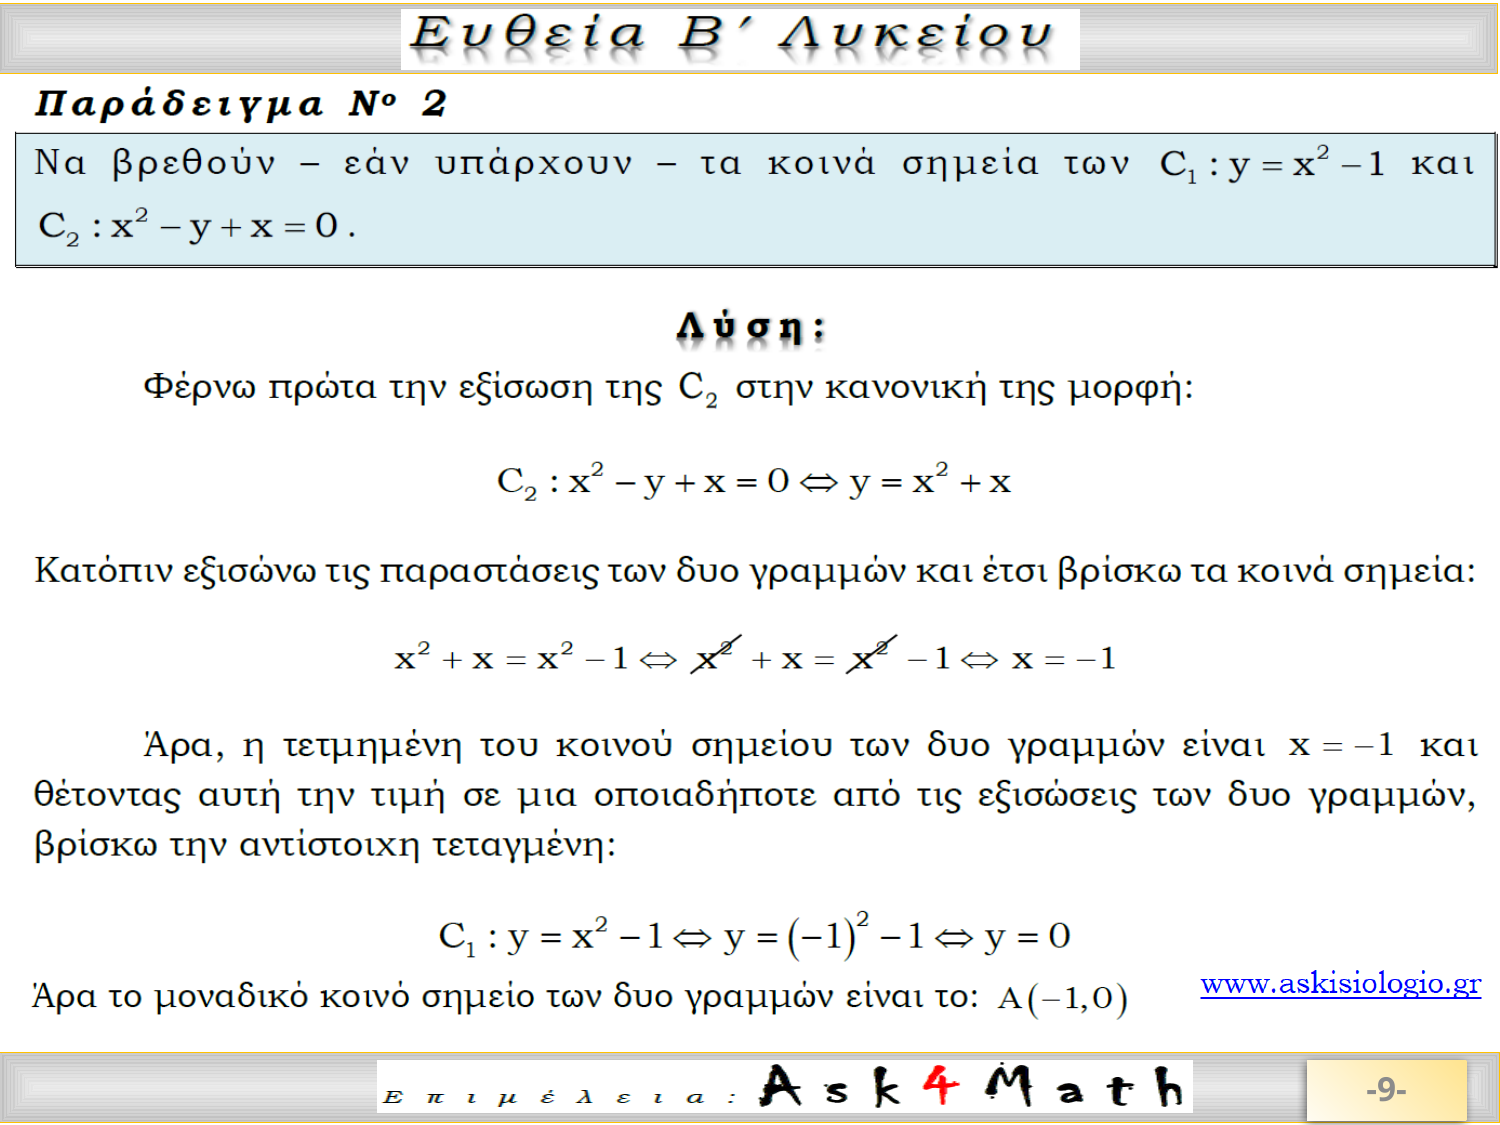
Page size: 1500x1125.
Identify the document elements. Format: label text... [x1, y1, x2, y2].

picture [401, 9, 1080, 70]
picture [0, 287, 1500, 891]
text_box [0, 1052, 1500, 1123]
slide_number -9- [1307, 1060, 1467, 1121]
picture [0, 82, 1500, 280]
picture [377, 1060, 1194, 1113]
text_box [0, 3, 1498, 74]
picture [0, 898, 1500, 1025]
